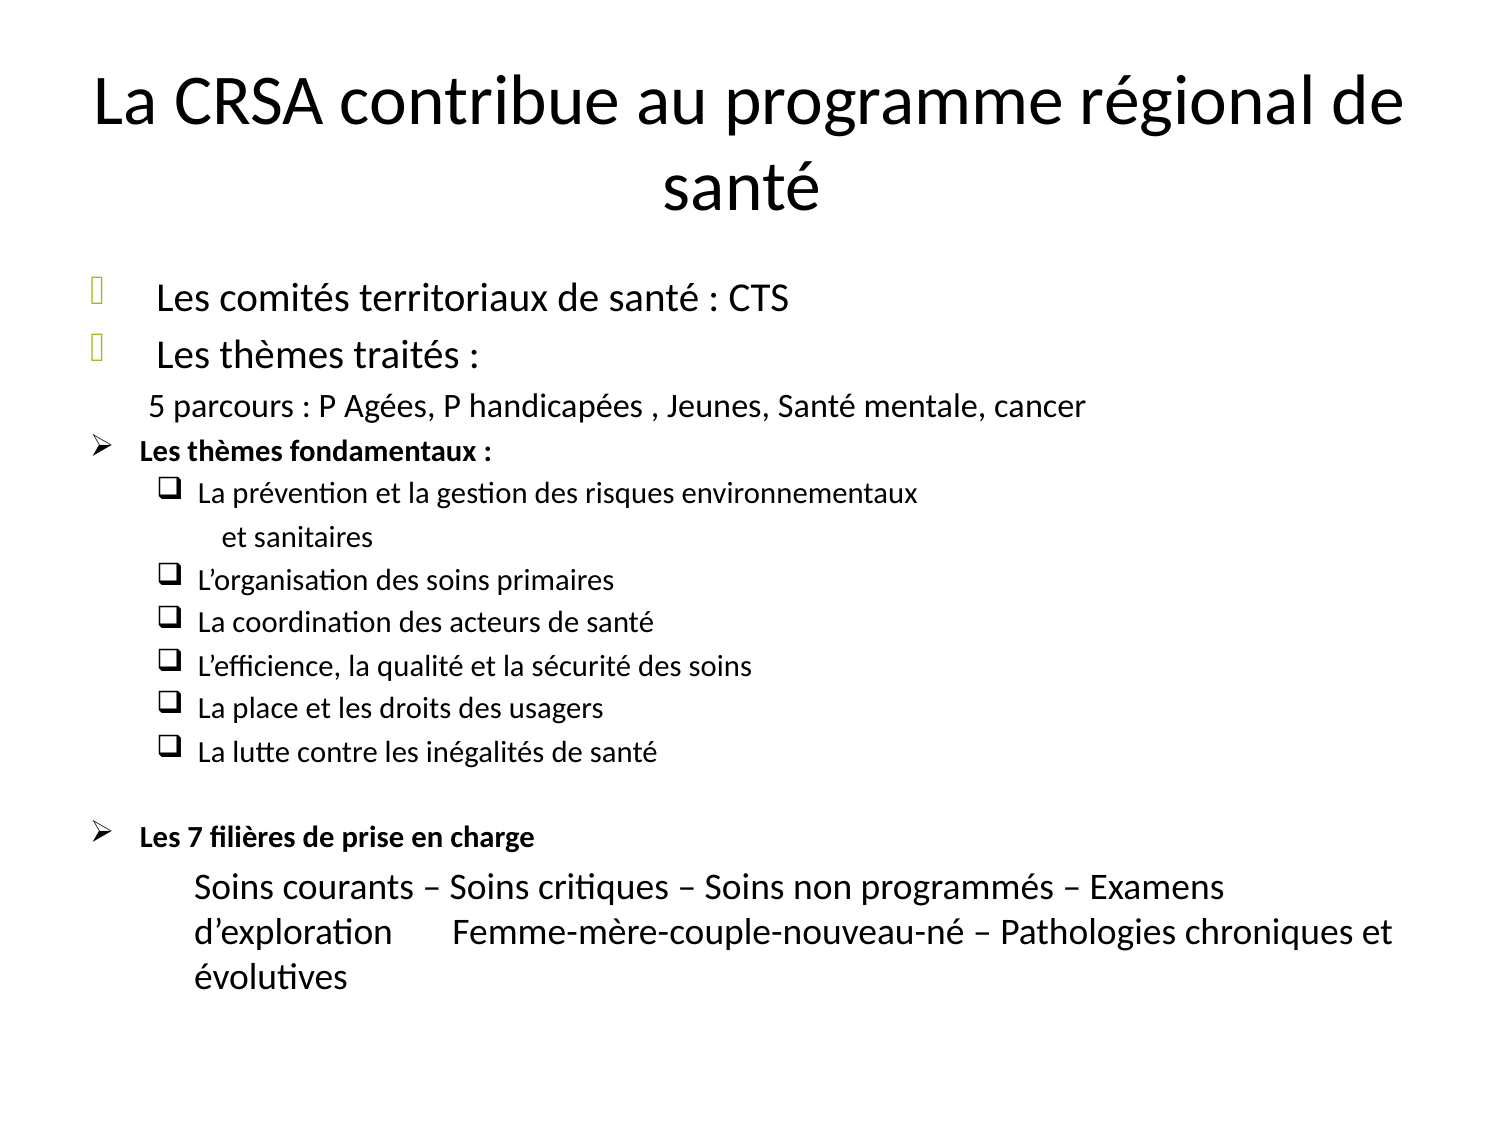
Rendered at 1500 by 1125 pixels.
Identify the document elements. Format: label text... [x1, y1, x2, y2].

list Les comités territoriaux de santé : CTS Les thèmes traités : 5 parcours : P Agées, P handicapées , Jeunes, Santé mentale, cancer Les thèmes fondamentaux : La prévention et la gestion des risques environnementaux et sanitaires L’organisation des soins primaires La coordination des acteurs de santé L’efficience, la qualité et la sécurité des soins La place et les droits des usagers La lutte contre les inégalités de santé Les 7 filières de prise en charge Soins courants – Soins critiques – Soins non programmés – Examens d’exploration Femme-mère-couple-nouveau-né – Pathologies chroniques et évolutives [75, 262, 1425, 1005]
title La CRSA contribue au programme régional de santé [75, 45, 1425, 233]
